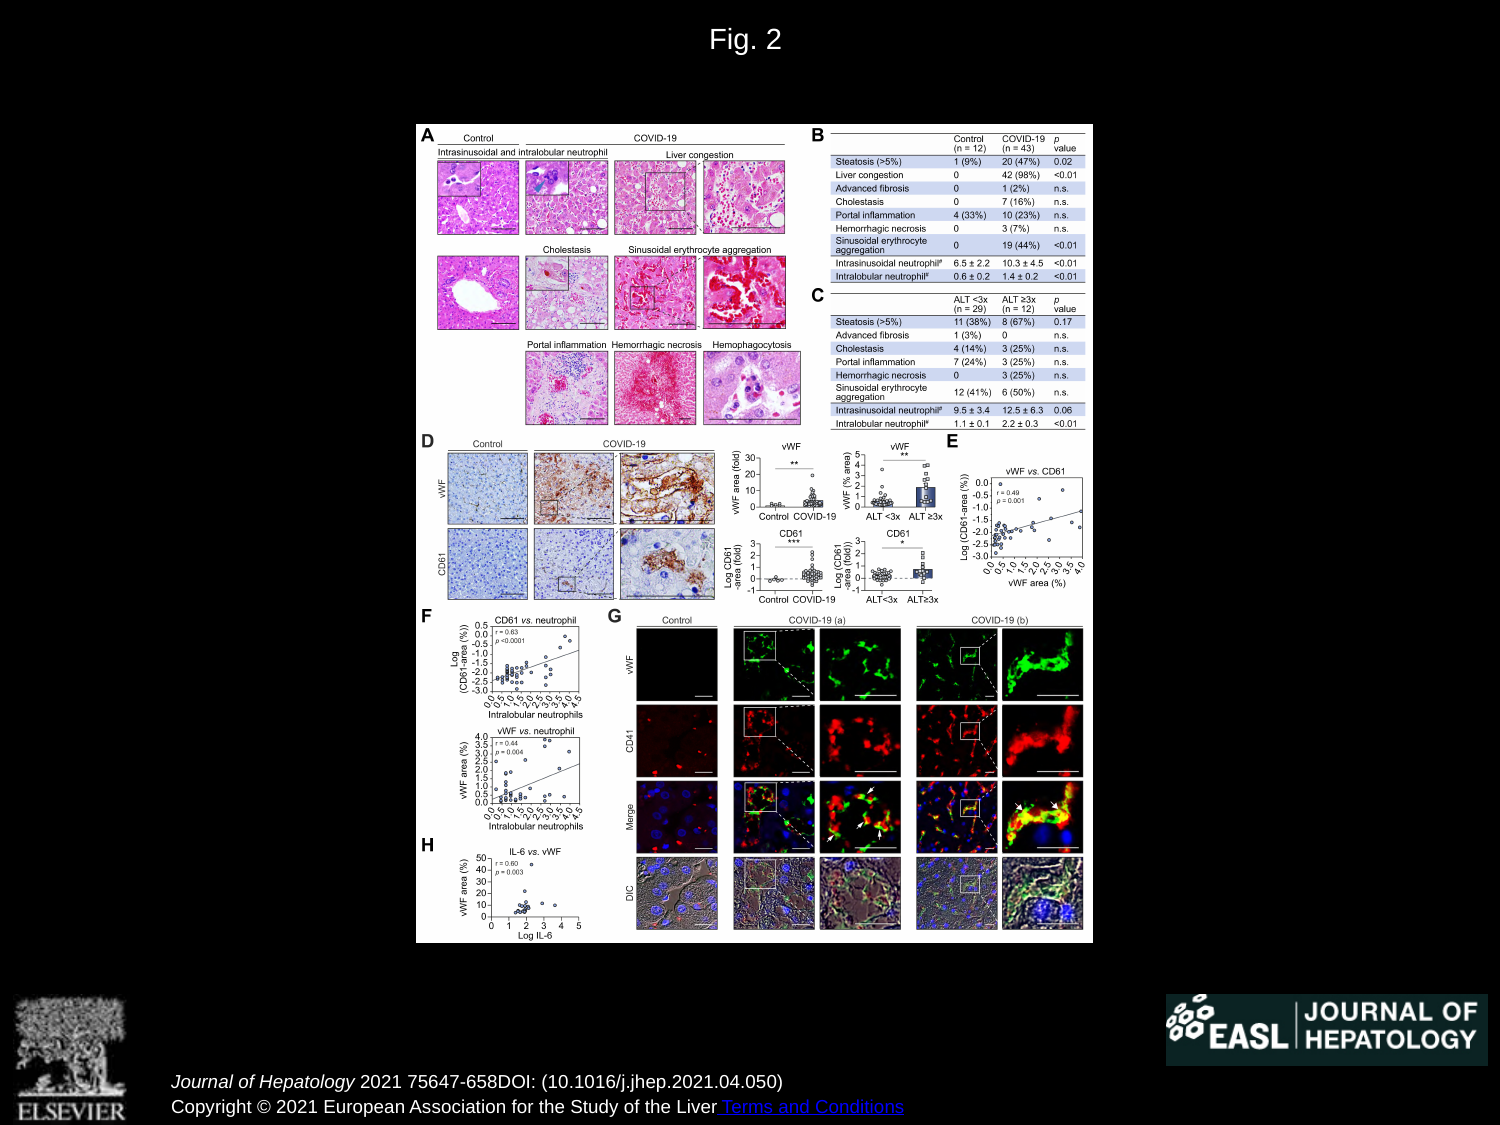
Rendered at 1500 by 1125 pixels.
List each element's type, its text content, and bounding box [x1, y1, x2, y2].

text_box Copyright © 2021 European Association for the Study of the Liver Terms and Conditions [156, 1086, 1068, 1125]
picture [415, 124, 1093, 943]
text_box Journal of Hepatology 2021 75647-658DOI: (10.1016/j.jhep.2021.04.050) [156, 1062, 1500, 1101]
text_box Fig. 2 [694, 12, 806, 64]
picture [1166, 994, 1489, 1066]
picture [12, 994, 130, 1125]
